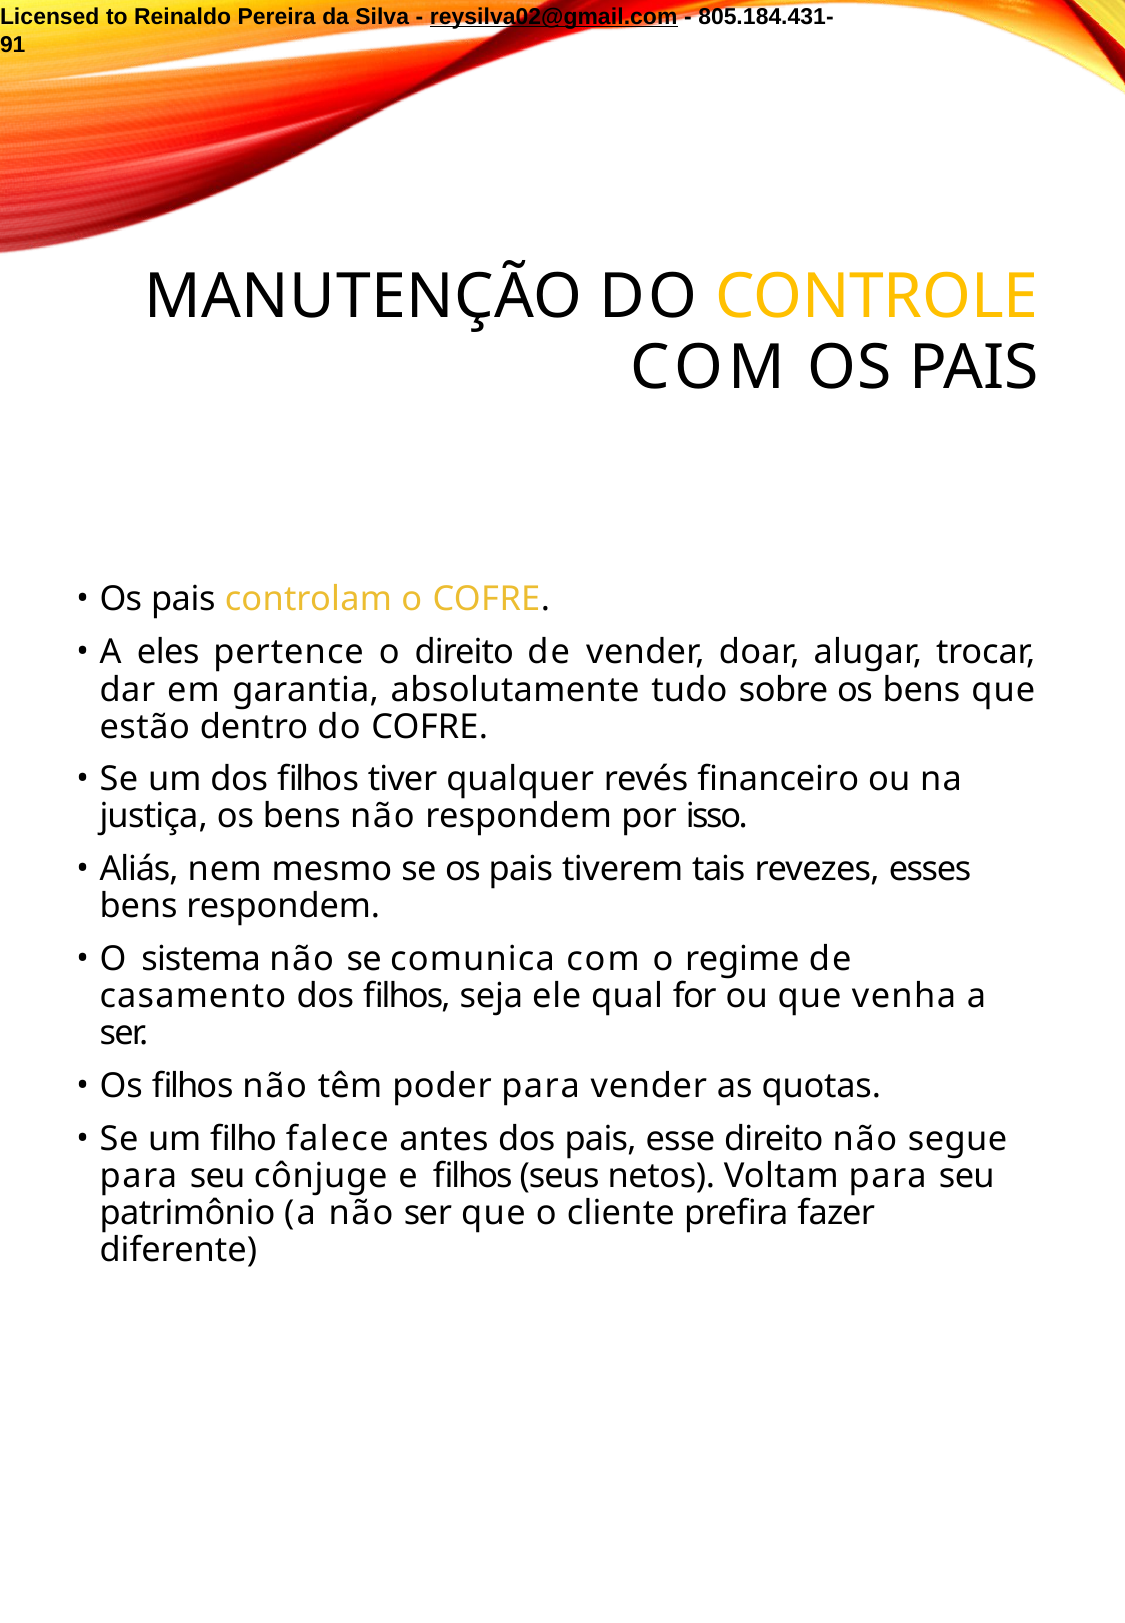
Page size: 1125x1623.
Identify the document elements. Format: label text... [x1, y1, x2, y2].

text_box Os pais controlam o COFRE. A eles pertence o direito de vender, doar, alugar, trocar, dar em garantia, absolutamente tudo sobre os bens que estão dentro do COFRE. Se um dos filhos tiver qualquer revés financeiro ou na justiça, os bens não respondem por isso. Aliás, nem mesmo se os pais tiverem tais revezes, esses bens respondem. O sistema não se comunica com o regime de casamento dos filhos, seja ele qual for ou que venha a ser. Os filhos não têm poder para vender as quotas. Se um filho falece antes dos pais, esse direito não segue para seu cônjuge e filhos (seus netos). Voltam para seu patrimônio (a não ser que o cliente prefira fazer diferente) [74, 562, 1050, 1269]
picture [0, 0, 1125, 256]
title MANUTENÇÃO DO CONTROLE COM OS PAIS [85, 256, 1040, 530]
text_box Licensed to Reinaldo Pereira da Silva - reysilva02@gmail.com - 805.184.431-91 [0, 0, 858, 57]
